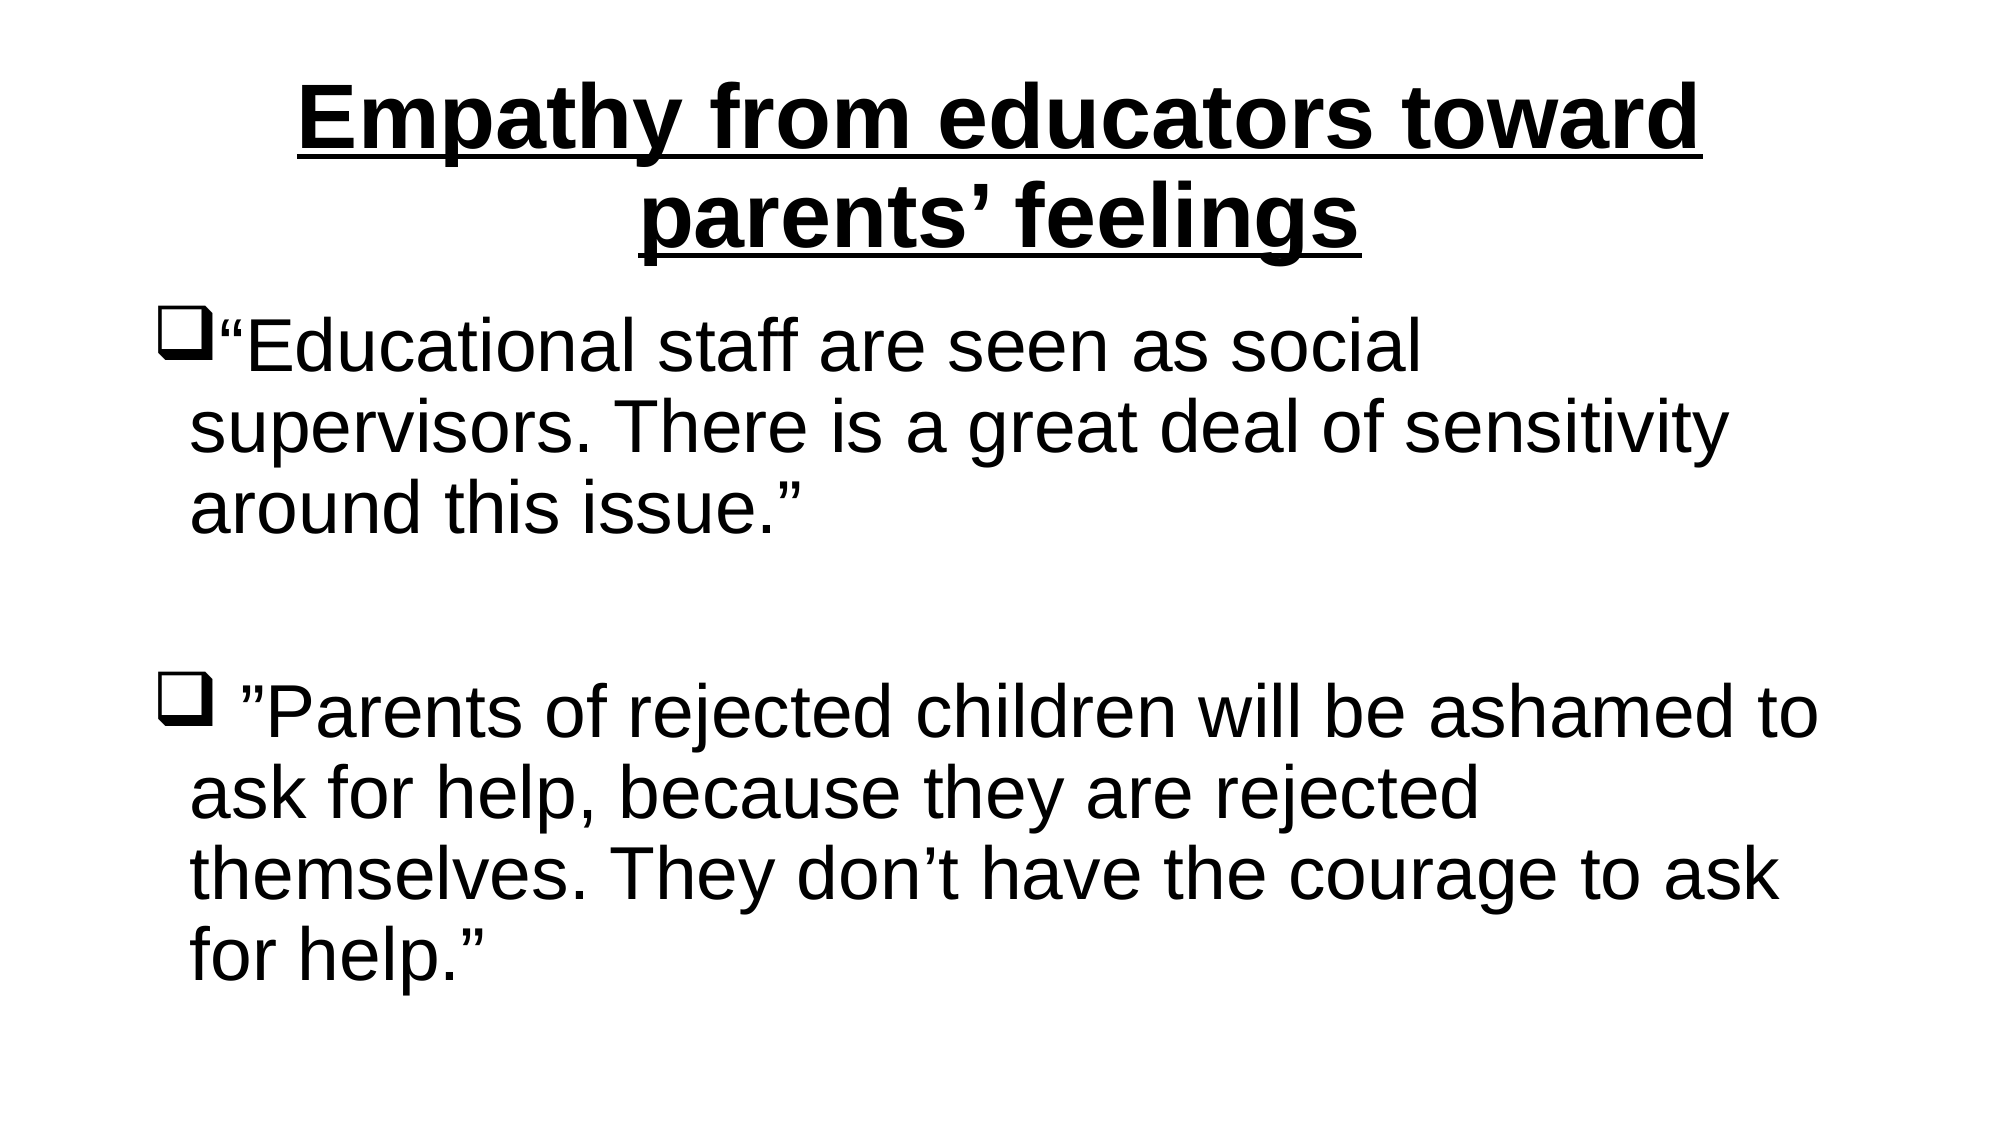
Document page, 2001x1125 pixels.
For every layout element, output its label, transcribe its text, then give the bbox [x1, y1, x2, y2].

title Empathy from educators toward parents’ feelings [137, 59, 1863, 278]
list “Educational staff are seen as social supervisors. There is a great deal of sensitivity around this issue.” ”Parents of rejected children will be ashamed to ask for help, because they are rejected themselves. They don’t have the courage to ask for help.” [137, 299, 1863, 1014]
